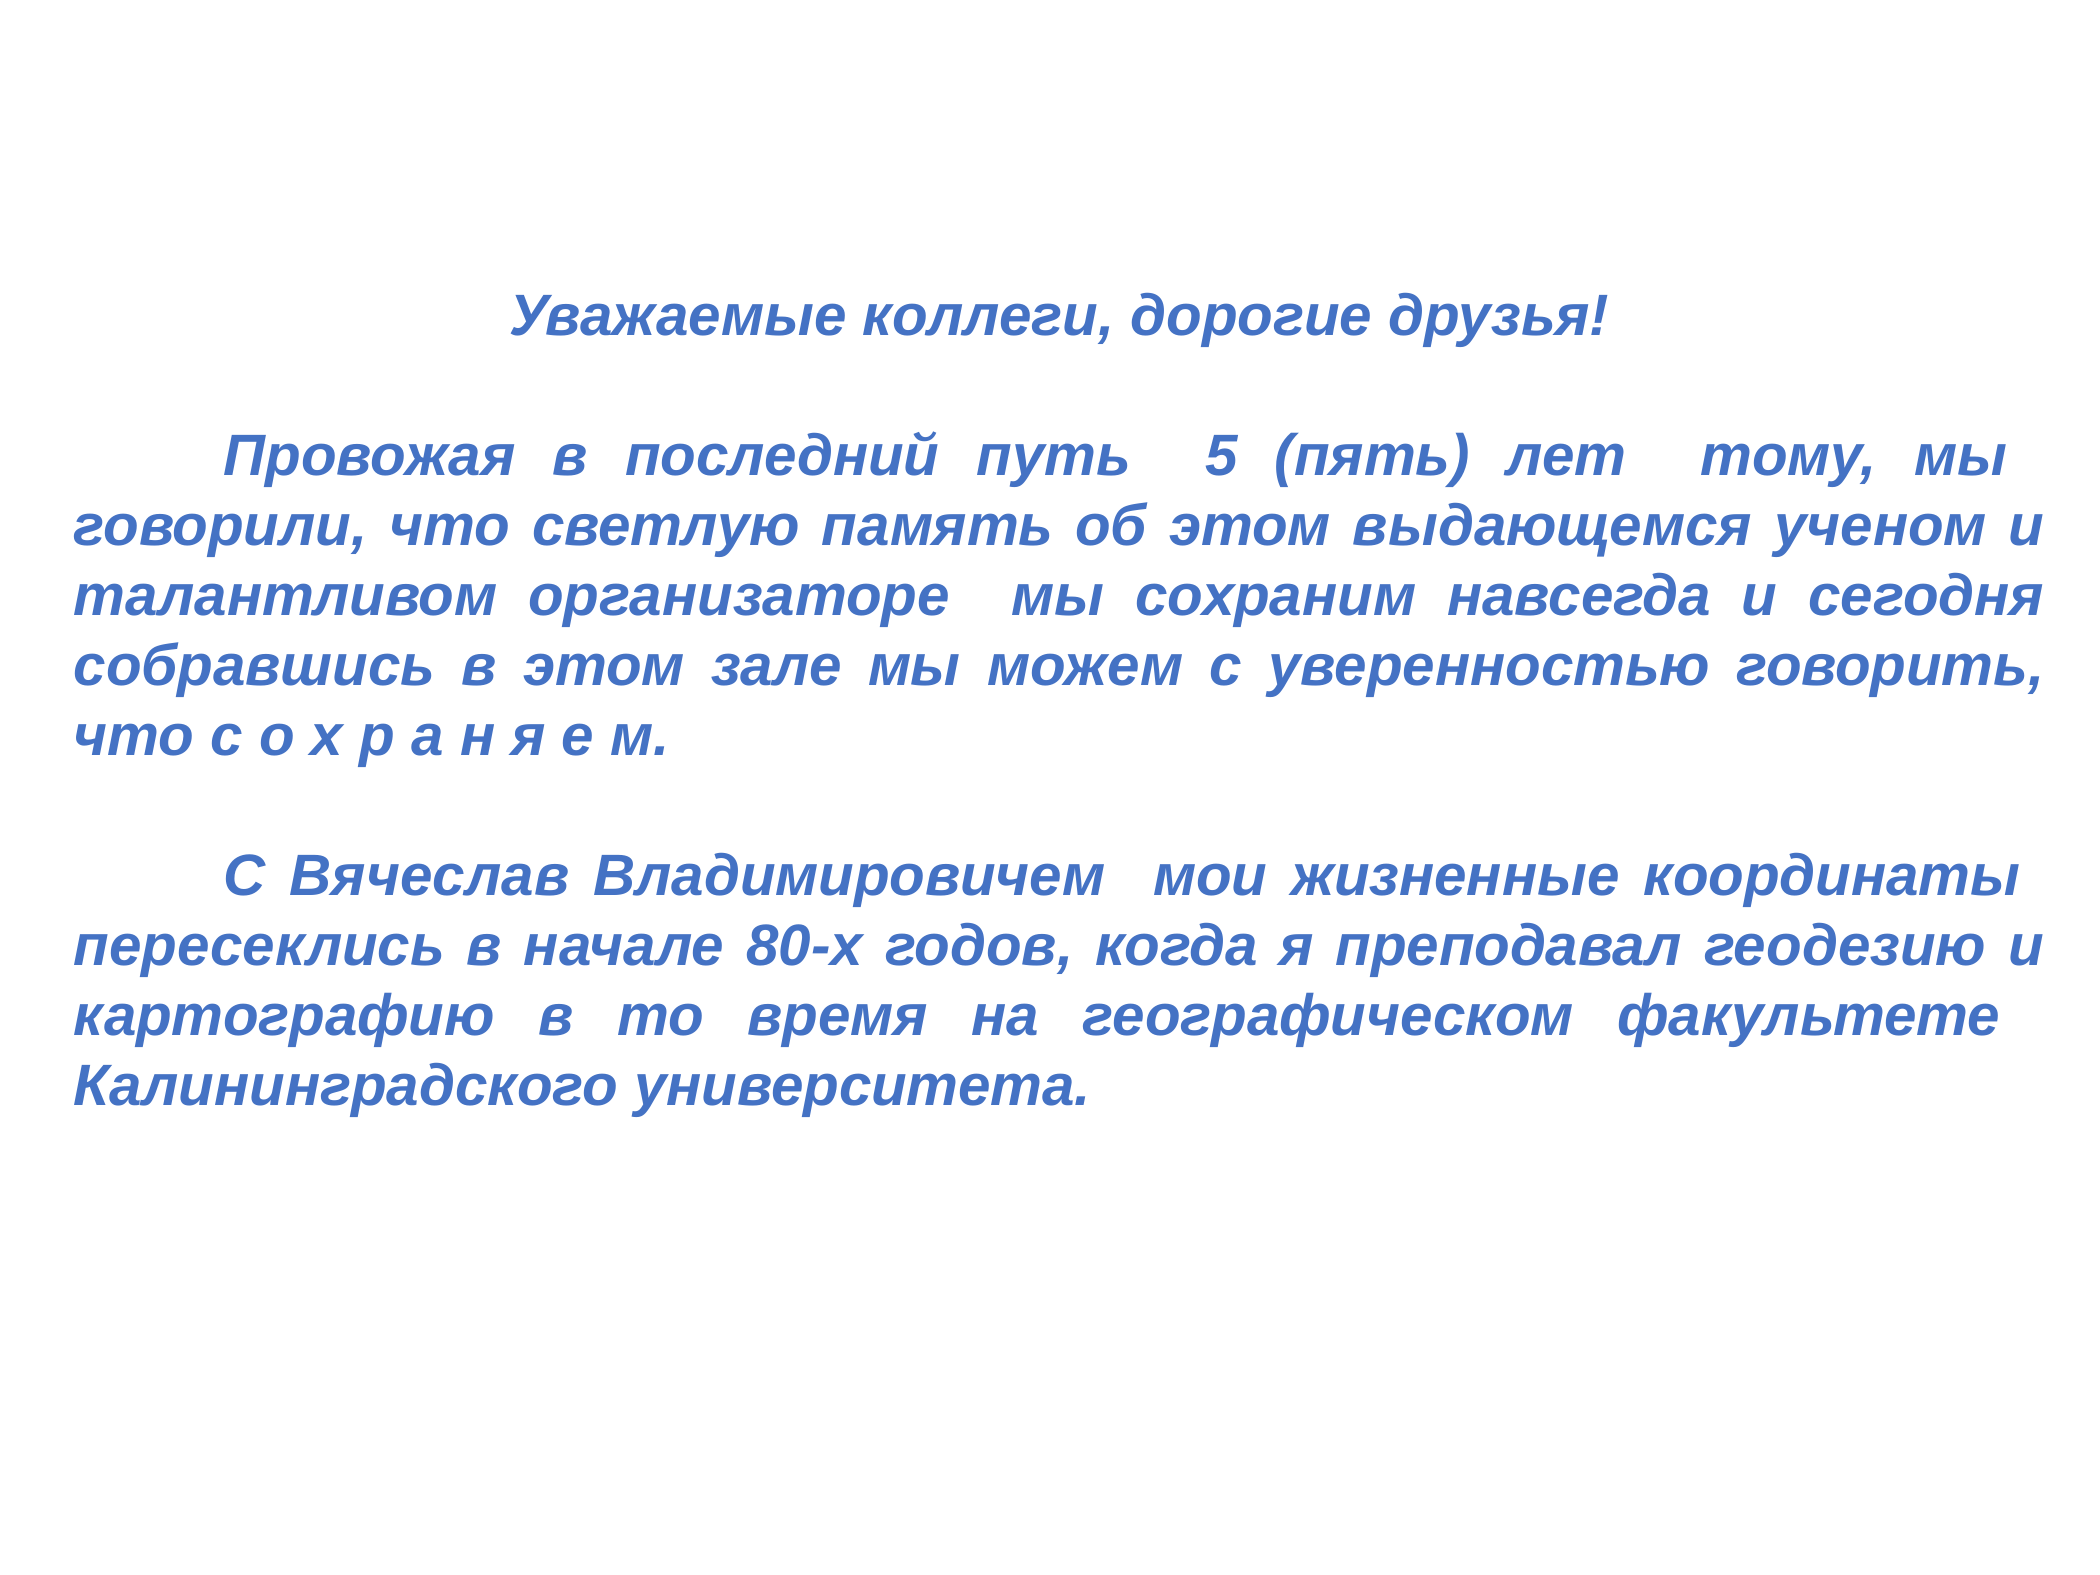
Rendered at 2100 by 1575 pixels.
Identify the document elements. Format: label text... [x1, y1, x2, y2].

text_box Уважаемые коллеги, дорогие друзья! Провожая в последний путь 5 (пять) лет тому, мы говорили, что светлую память об этом выдающемся ученом и талантливом организаторе мы сохраним навсегда и сегодня собравшись в этом зале мы можем с уверенностью говорить, что с о х р а н я е м. С Вячеслав Владимировичем мои жизненные координаты пересеклись в начале 80-х годов, когда я преподавал геодезию и картографию в то время на географическом факультете Калининградского университета. [59, 0, 2060, 1440]
